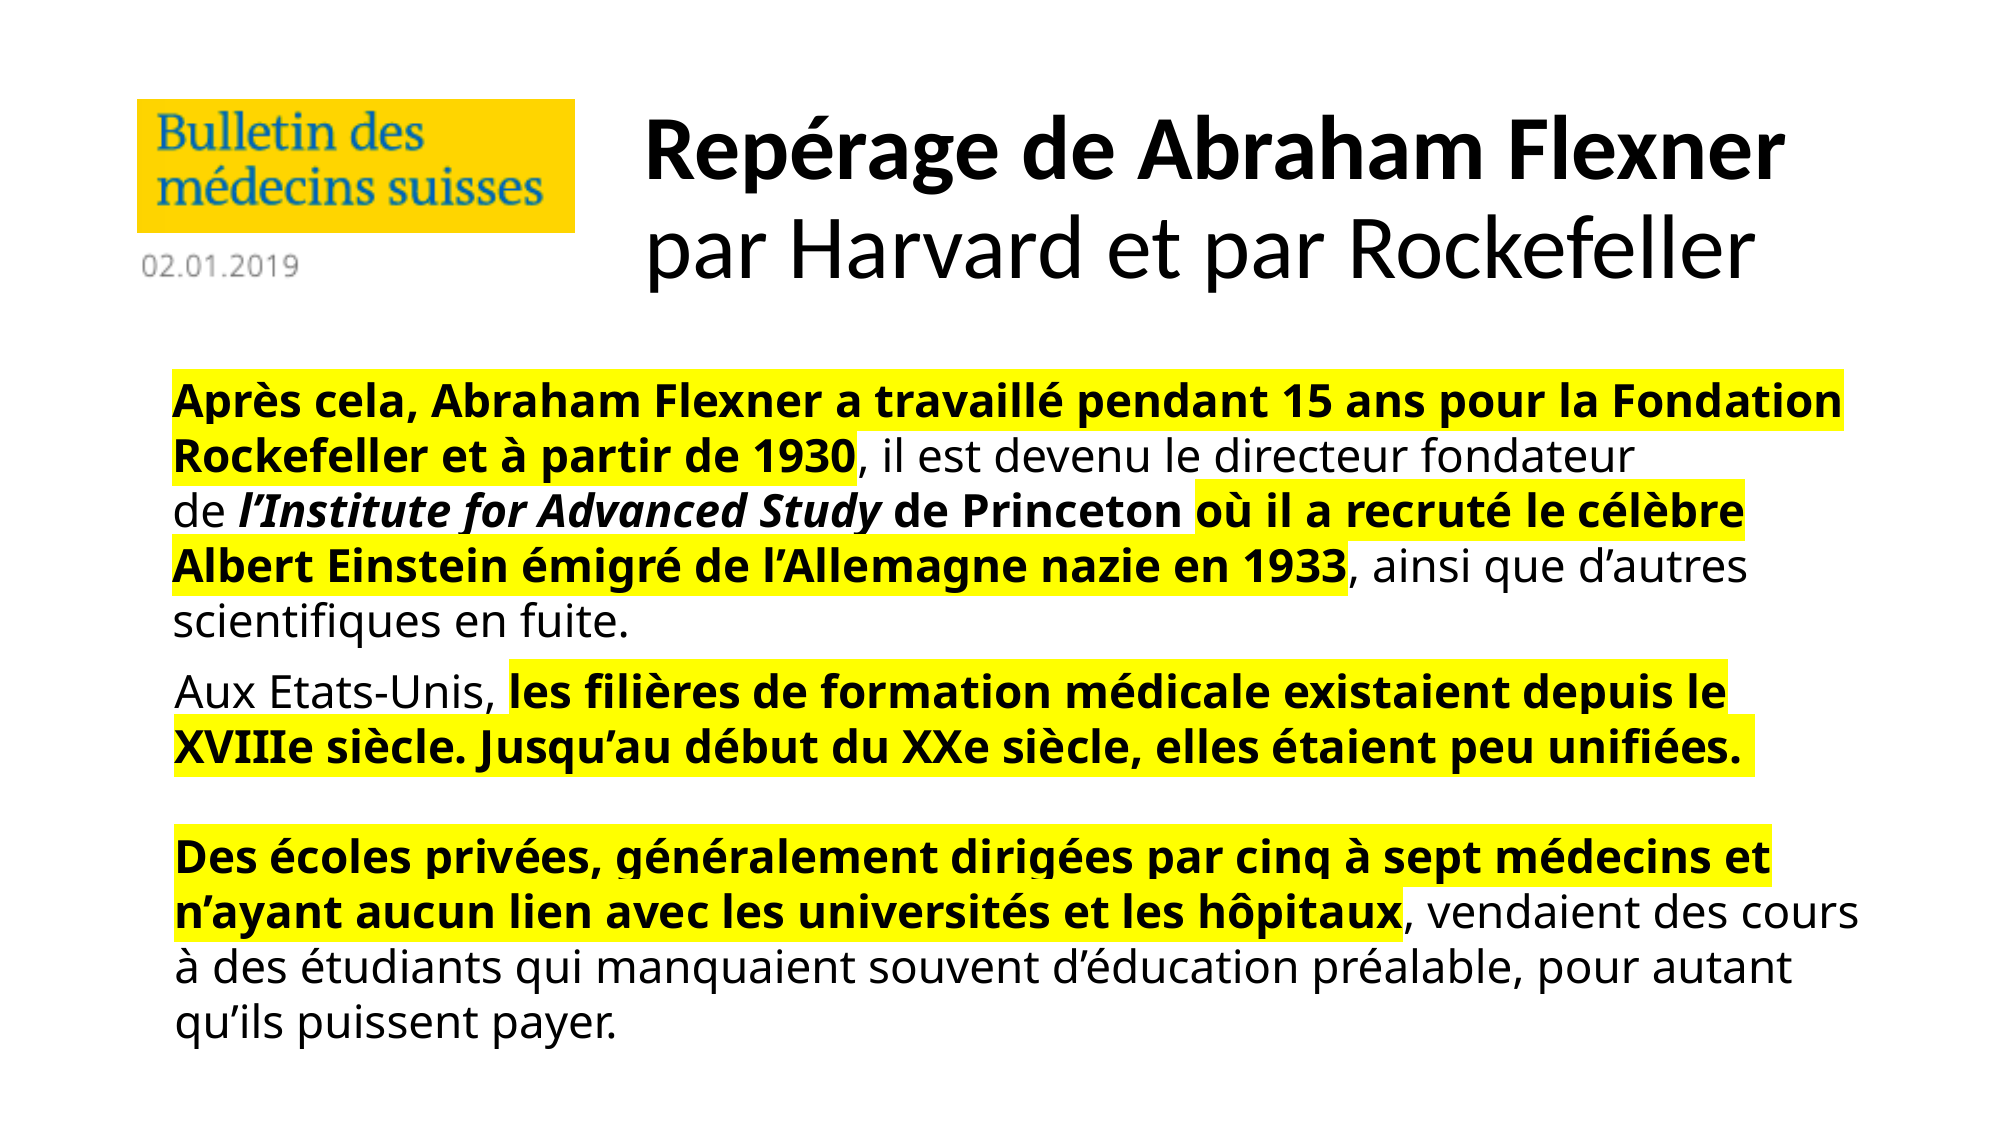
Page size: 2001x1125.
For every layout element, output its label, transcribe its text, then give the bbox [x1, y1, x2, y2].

picture [137, 245, 315, 290]
text_box Aux Etats-Unis, les filières de formation médicale existaient depuis le XVIIIe siècle. Jusqu’au début du XXe siècle, elles étaient peu unifiées. Des écoles privées, ­généralement dirigées par cinq à sept médecins et n’ayant aucun lien avec les universités et les hôpitaux, vendaient des cours à des étudiants qui manquaient souvent d’éducation préalable, pour autant qu’ils puissent payer. [159, 655, 1885, 1055]
text_box Après cela, Abraham Flexner a travaillé pendant 15 ans pour la Fondation Rockefeller et à partir de 1930, il est devenu le directeur fondateur de l’Institute for Advanced Study de Princeton où il a recruté le célèbre Albert Einstein émigré de l’Allemagne nazie en 1933, ainsi que d’autres scientifiques en fuite. [157, 364, 1885, 655]
picture [137, 99, 575, 233]
text_box Repérage de Abraham Flexner par Harvard et par Rockefeller [629, 90, 1980, 308]
